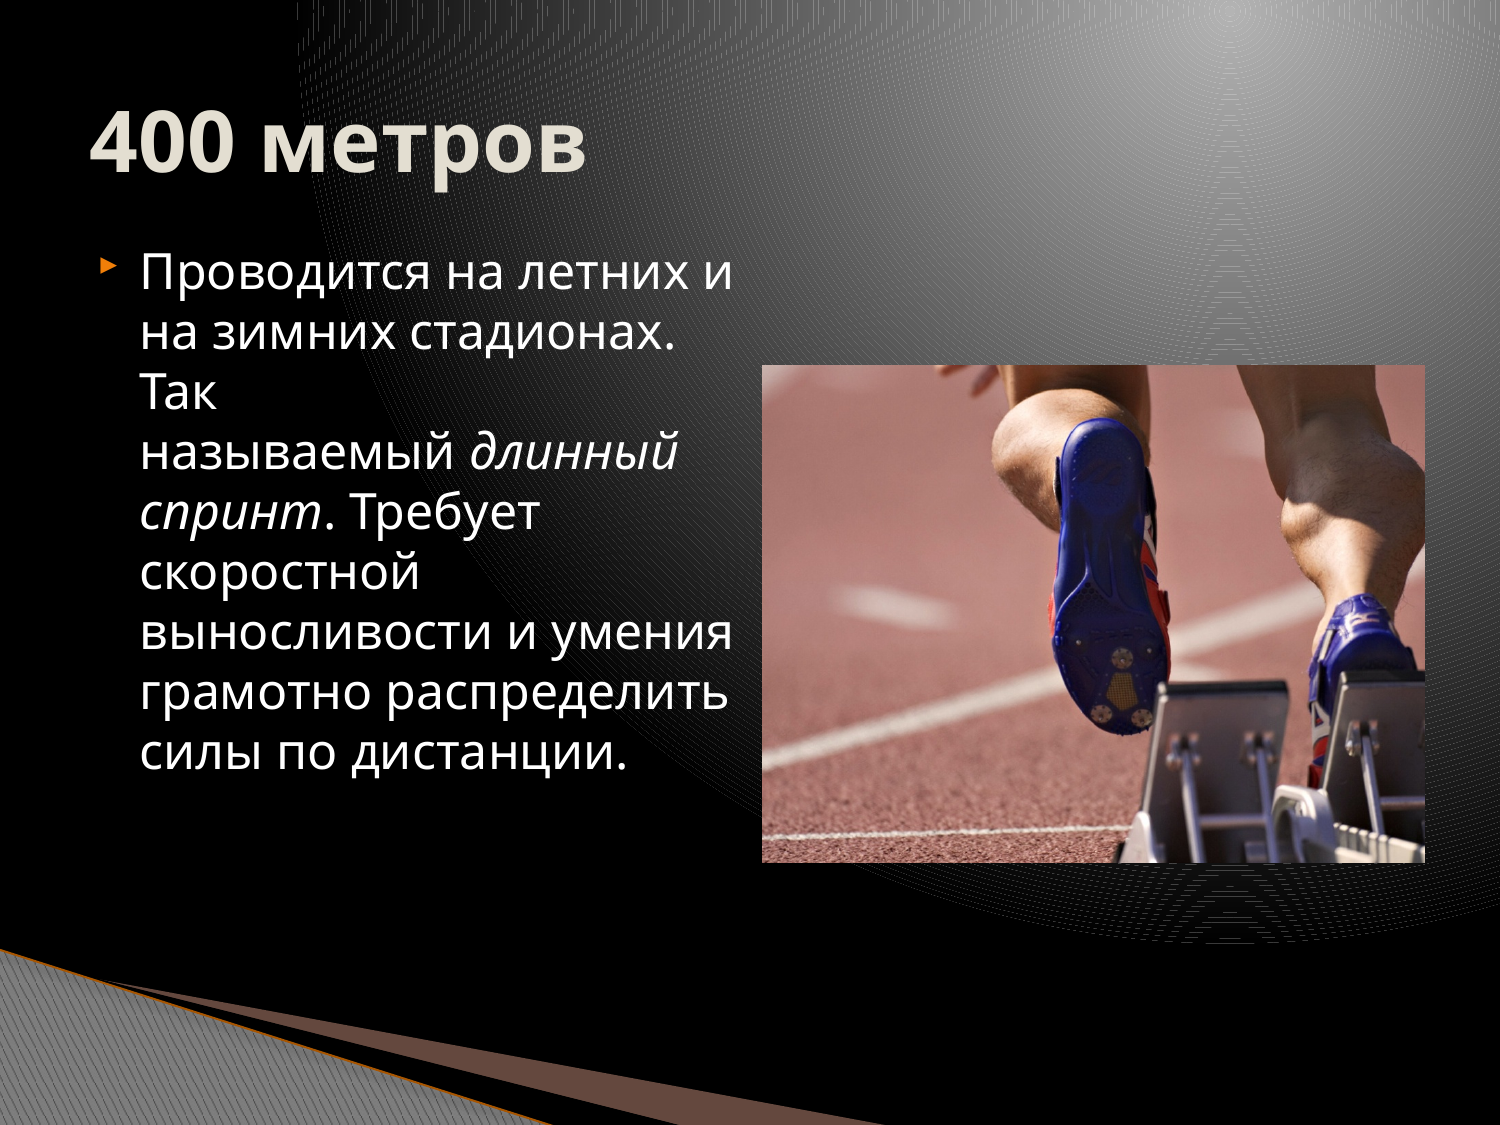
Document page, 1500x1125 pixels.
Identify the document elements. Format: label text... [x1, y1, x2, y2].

picture [0, 952, 543, 1125]
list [762, 365, 1426, 863]
title 400 метров [75, 45, 1425, 233]
list Проводится на летних и на зимних стадионах. Так называемый длинный спринт. Требует скоростной выносливости и умения грамотно распределить силы по дистанции. [64, 231, 750, 975]
